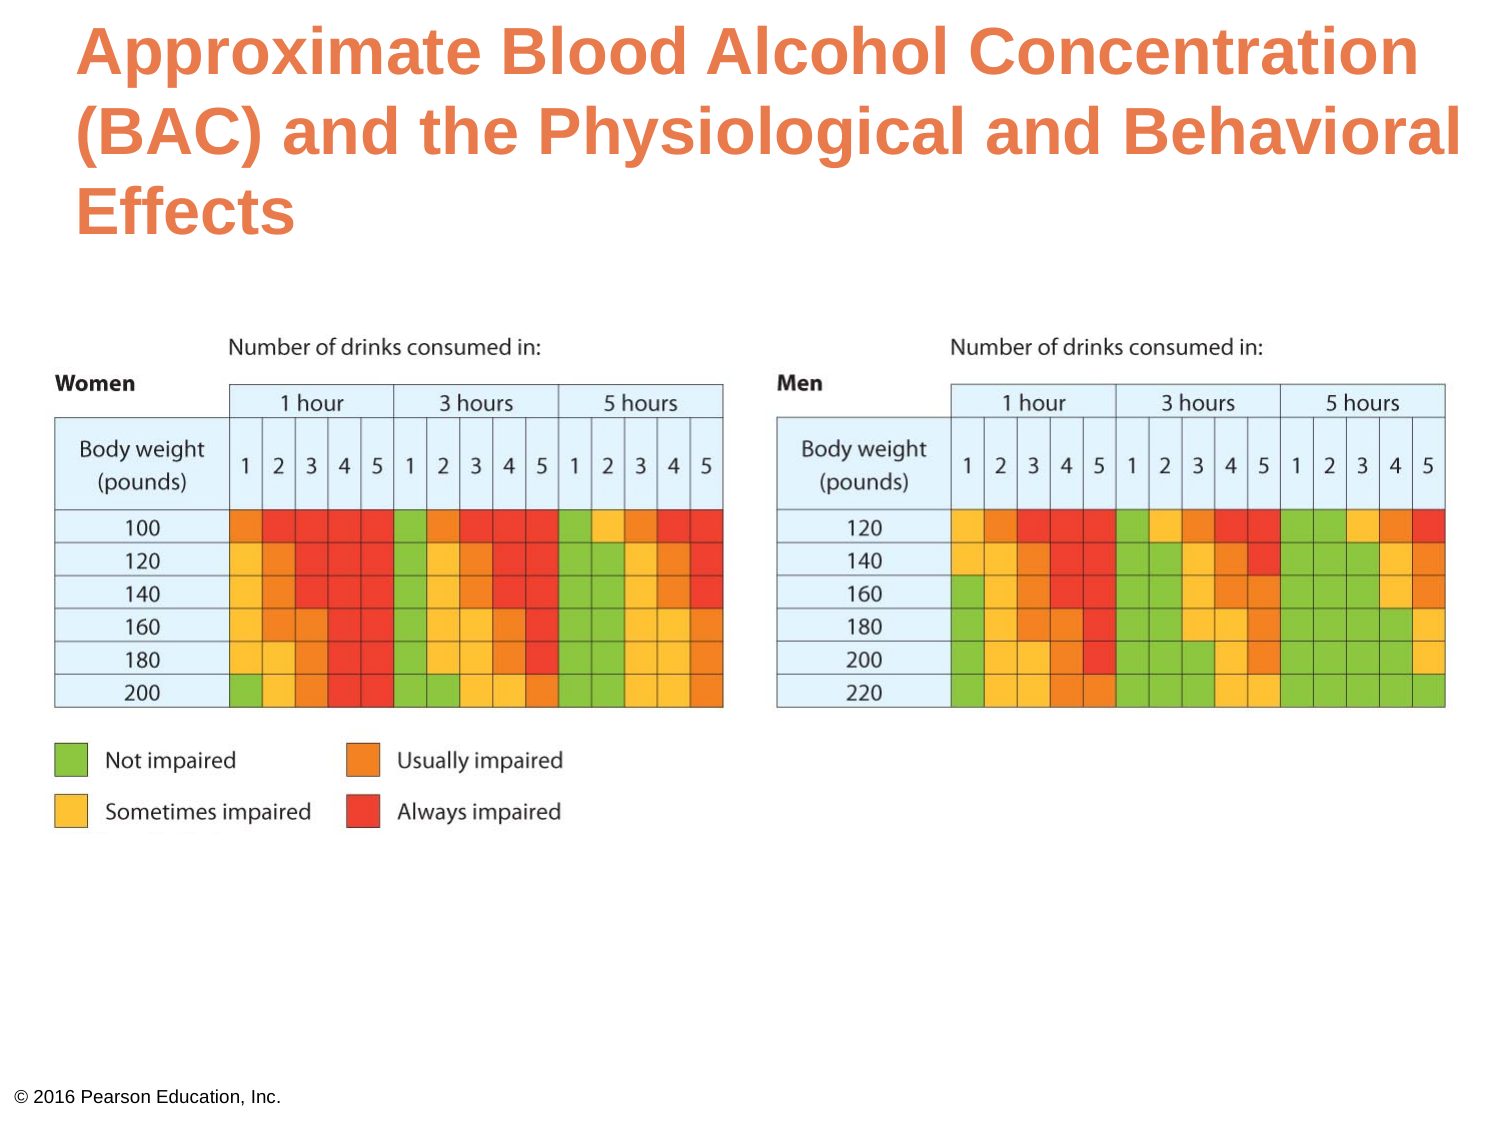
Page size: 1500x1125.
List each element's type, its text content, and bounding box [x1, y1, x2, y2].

title Approximate Blood Alcohol Concentration (BAC) and the Physiological and Behavioral Effects [0, 0, 1500, 96]
footer © 2016 Pearson Education, Inc. [14, 1084, 900, 1115]
picture [44, 327, 1456, 834]
